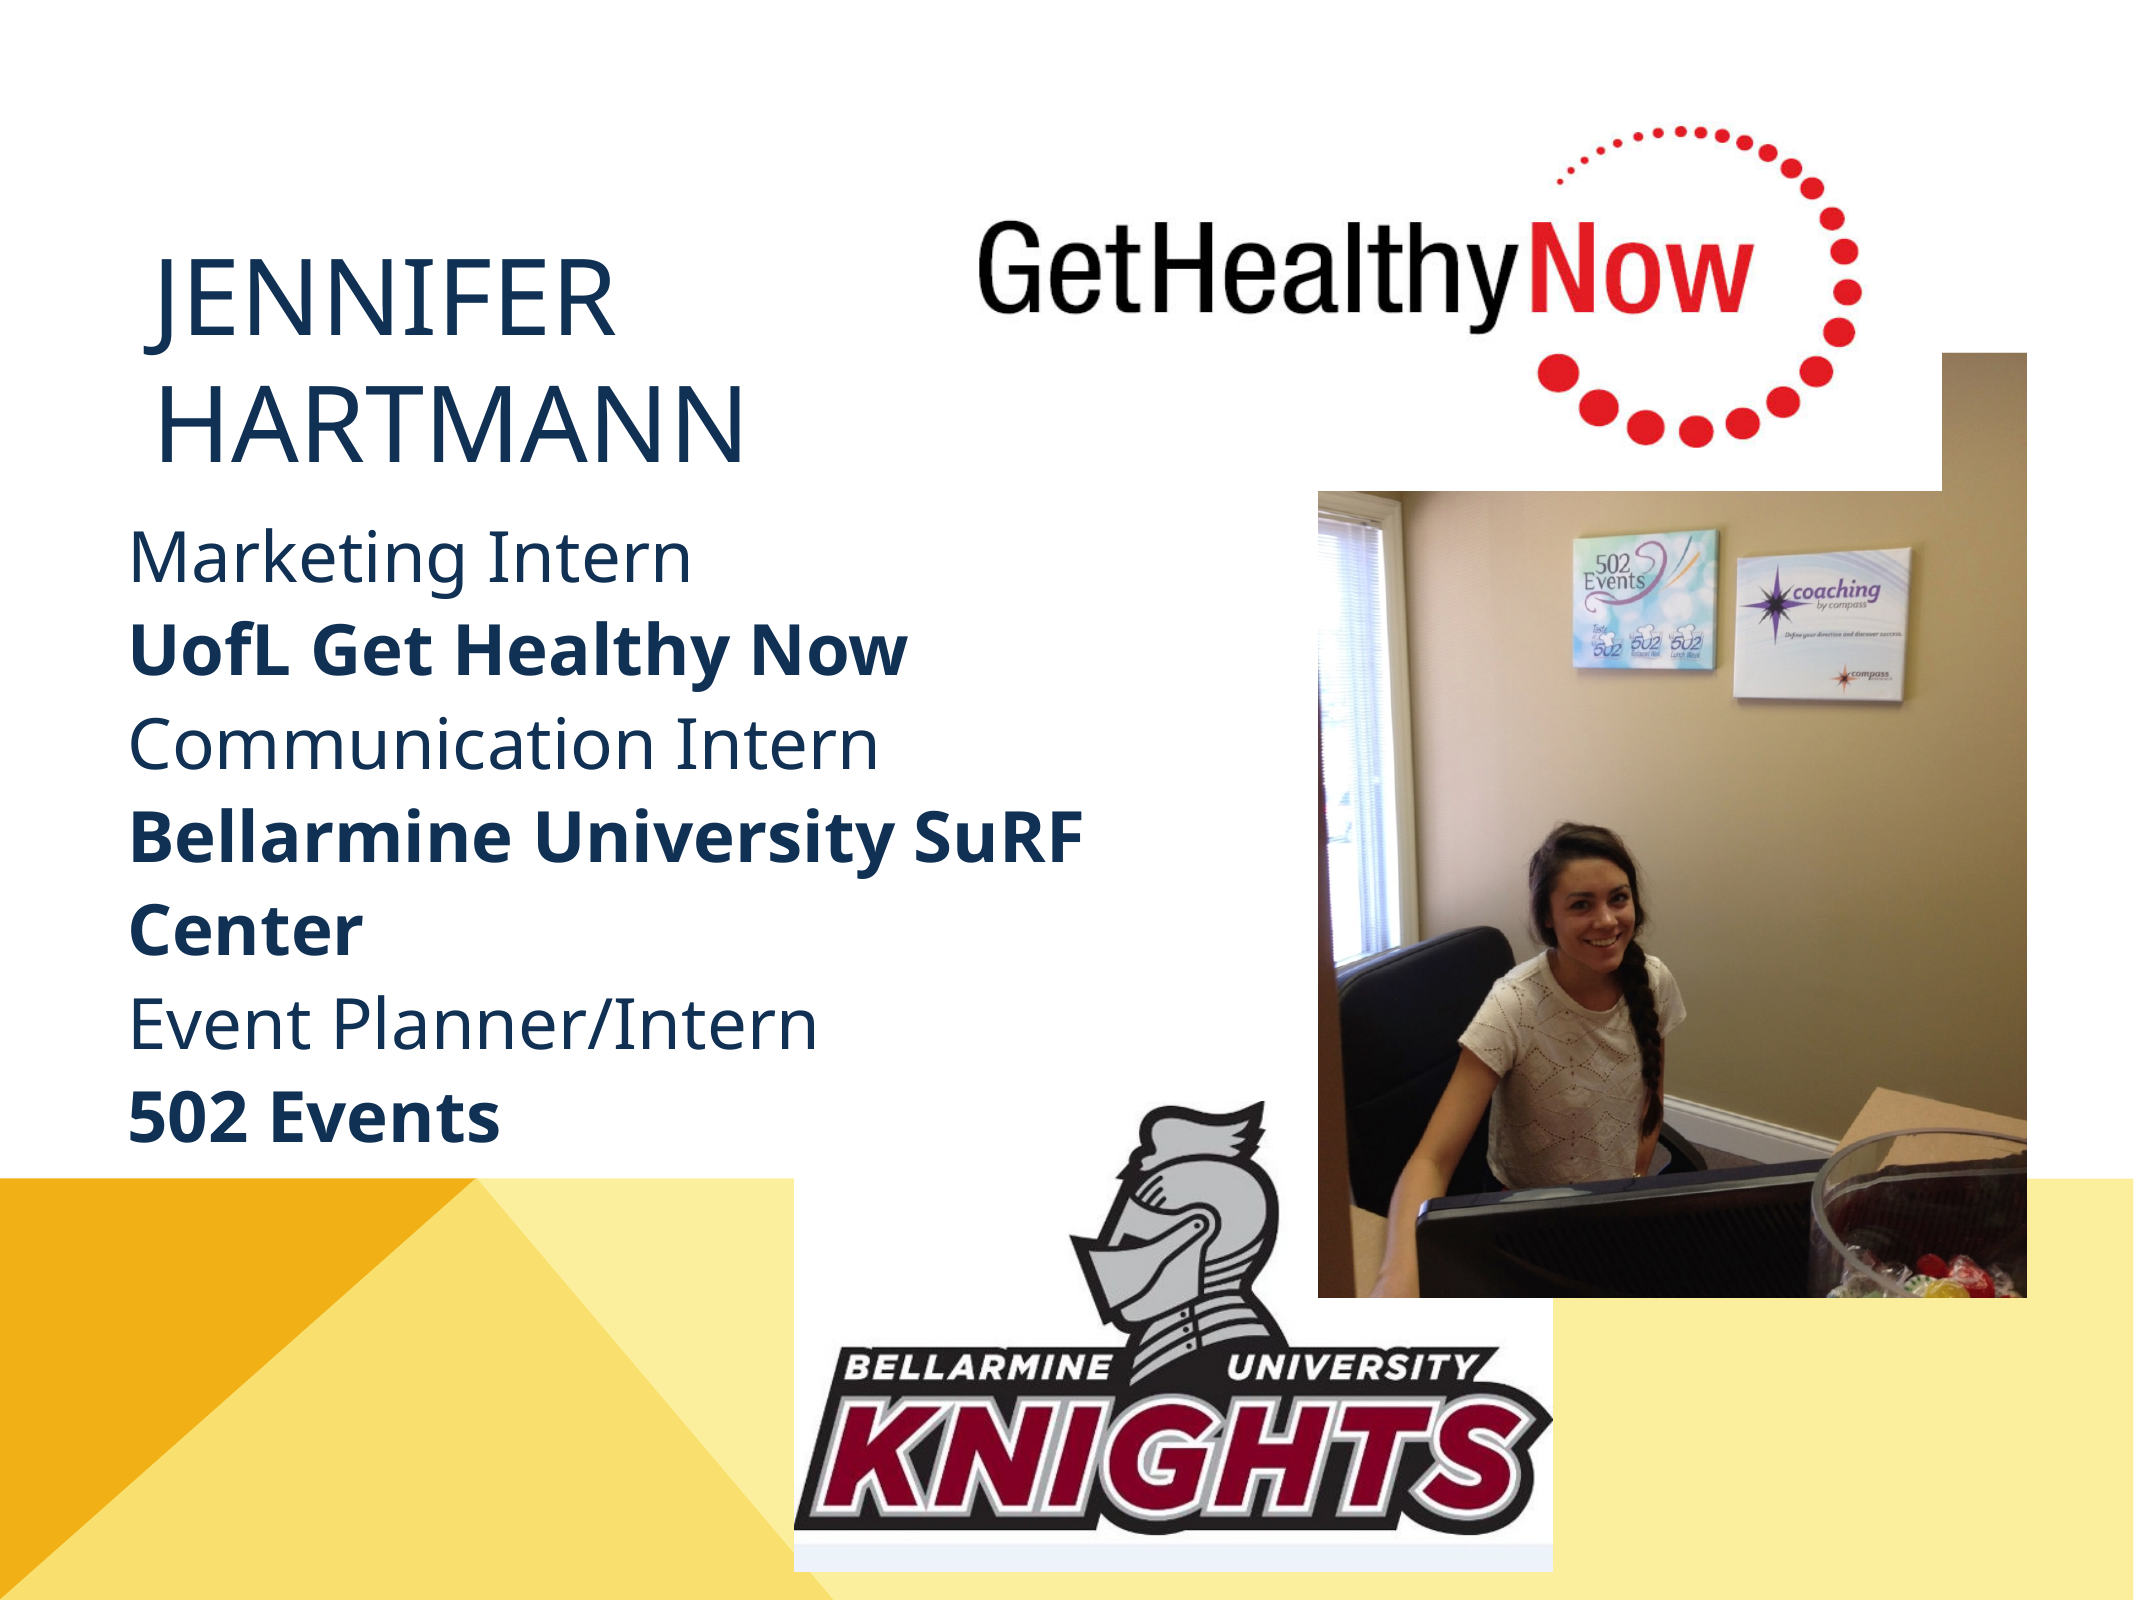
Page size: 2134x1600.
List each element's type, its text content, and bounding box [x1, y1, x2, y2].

picture [793, 83, 2134, 1572]
list Marketing Intern UofL Get Healthy Now Communication Intern Bellarmine University SuRF Center Event Planner/Intern 502 Events [38, 490, 1129, 1273]
title Jennifer Hartmann [131, 292, 901, 421]
